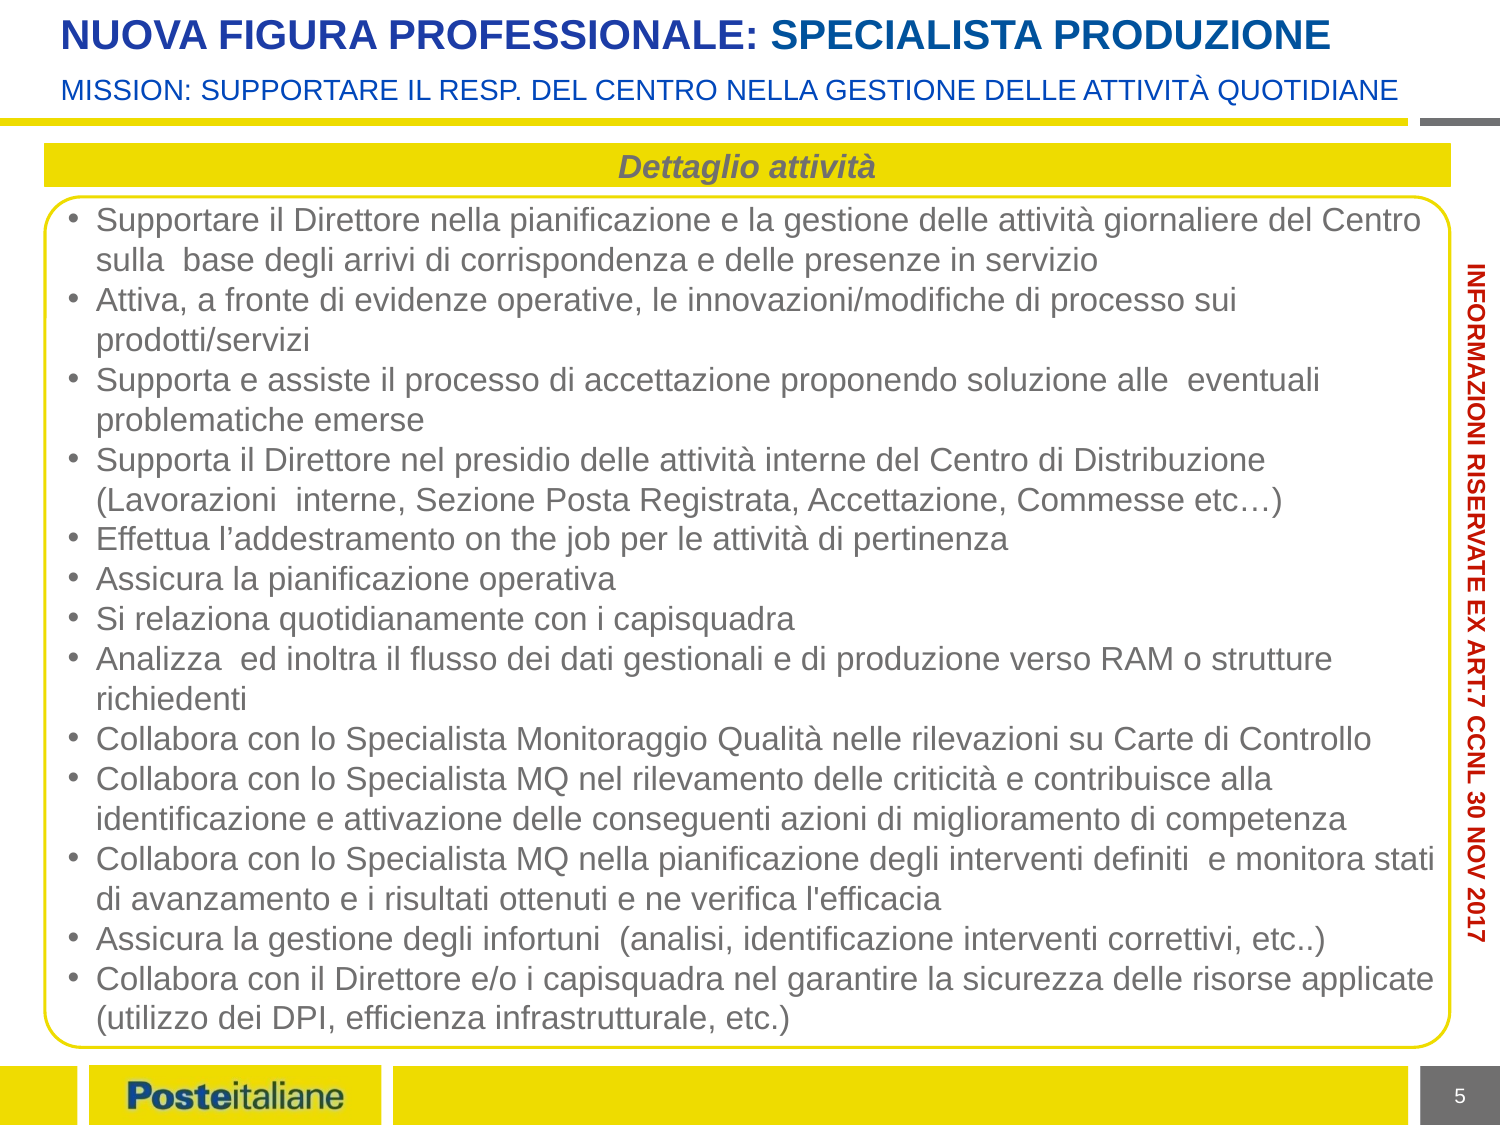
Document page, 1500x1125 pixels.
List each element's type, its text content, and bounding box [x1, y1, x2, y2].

list MISSION: Supportare il Resp. del centro nella gestione delle attività quotidiane [45, 59, 1451, 123]
text_box [0, 19, 1327, 327]
text_box Dettaglio attività [44, 143, 1450, 187]
picture [89, 1065, 382, 1125]
text_box [44, 196, 1450, 1048]
title Nuova Figura Professionale: Specialista Produzione [45, 5, 1455, 65]
text_box Supportare il Direttore nella pianificazione e la gestione delle attività giornaliere del Centro sulla base degli arrivi di corrispondenza e delle presenze in servizio Attiva, a fronte di evidenze operative, le innovazioni/modifiche di processo sui prodotti/servizi Supporta e assiste il processo di accettazione proponendo soluzione alle eventuali problematiche emerse Supporta il Direttore nel presidio delle attività interne del Centro di Distribuzione (Lavorazioni interne, Sezione Posta Registrata, Accettazione, Commesse etc…) Effettua l’addestramento on the job per le attività di pertinenza Assicura la pianificazione operativa Si relaziona quotidianamente con i capisquadra Analizza ed inoltra il flusso dei dati gestionali e di produzione verso RAM o strutture richiedenti Collabora con lo Specialista Monitoraggio Qualità nelle rilevazioni su Carte di Controllo Collabora con lo Specialista MQ nel rilevamento delle criticità e contribuisce alla identificazione e attivazione delle conseguenti azioni di miglioramento di competenza Collabora con lo Specialista MQ nella pianificazione degli interventi definiti e monitora stati di avanzamento e i risultati ottenuti e ne verifica l'efficacia Assicura la gestione degli infortuni (analisi, identificazione interventi correttivi, etc..) Collabora con il Direttore e/o i capisquadra nel garantire la sicurezza delle risorse applicate (utilizzo dei DPI, efficienza infrastrutturale, etc.) [52, 190, 1462, 1044]
